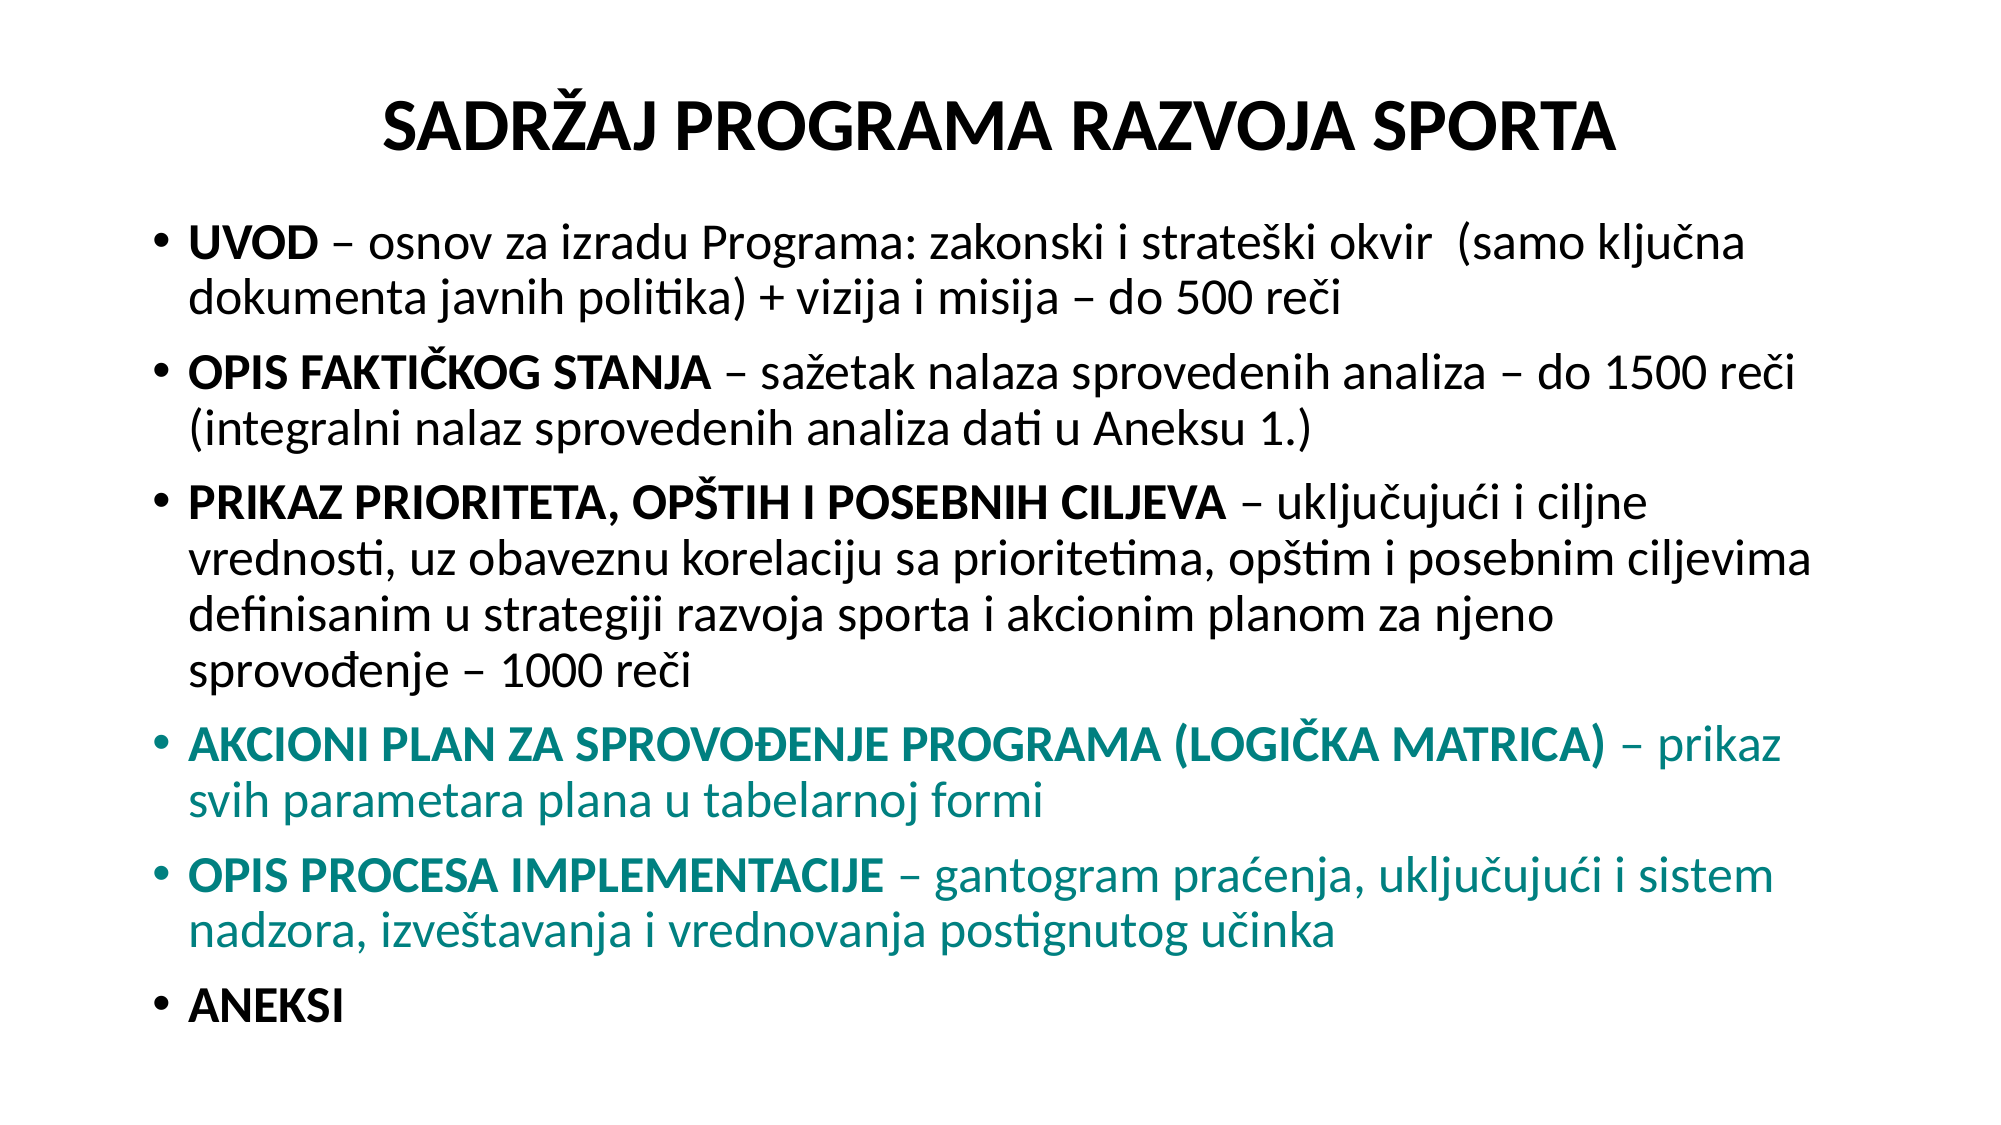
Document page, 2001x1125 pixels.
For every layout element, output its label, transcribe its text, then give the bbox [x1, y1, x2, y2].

list UVOD – osnov za izradu Programa: zakonski i strateški okvir (samo ključna dokumenta javnih politika) + vizija i misija – do 500 reči OPIS FAKTIČKOG STANJA – sažetak nalaza sprovedenih analiza – do 1500 reči (integralni nalaz sprovedenih analiza dati u Aneksu 1.) PRIKAZ PRIORITETA, OPŠTIH I POSEBNIH CILJEVA – uključujući i ciljne vrednosti, uz obaveznu korelaciju sa prioritetima, opštim i posebnim ciljevima definisanim u strategiji razvoja sporta i akcionim planom za njeno sprovođenje – 1000 reči AKCIONI PLAN ZA SPROVOĐENJE PROGRAMA (LOGIČKA MATRICA) – prikaz svih parametara plana u tabelarnoj formi OPIS PROCESA IMPLEMENTACIJE – gantogram praćenja, uključujući i sistem nadzora, izveštavanja i vrednovanja postignutog učinka ANEKSI [137, 207, 1832, 1046]
title SADRŽAJ PROGRAMA RAZVOJA SPORTA [137, 17, 1863, 236]
